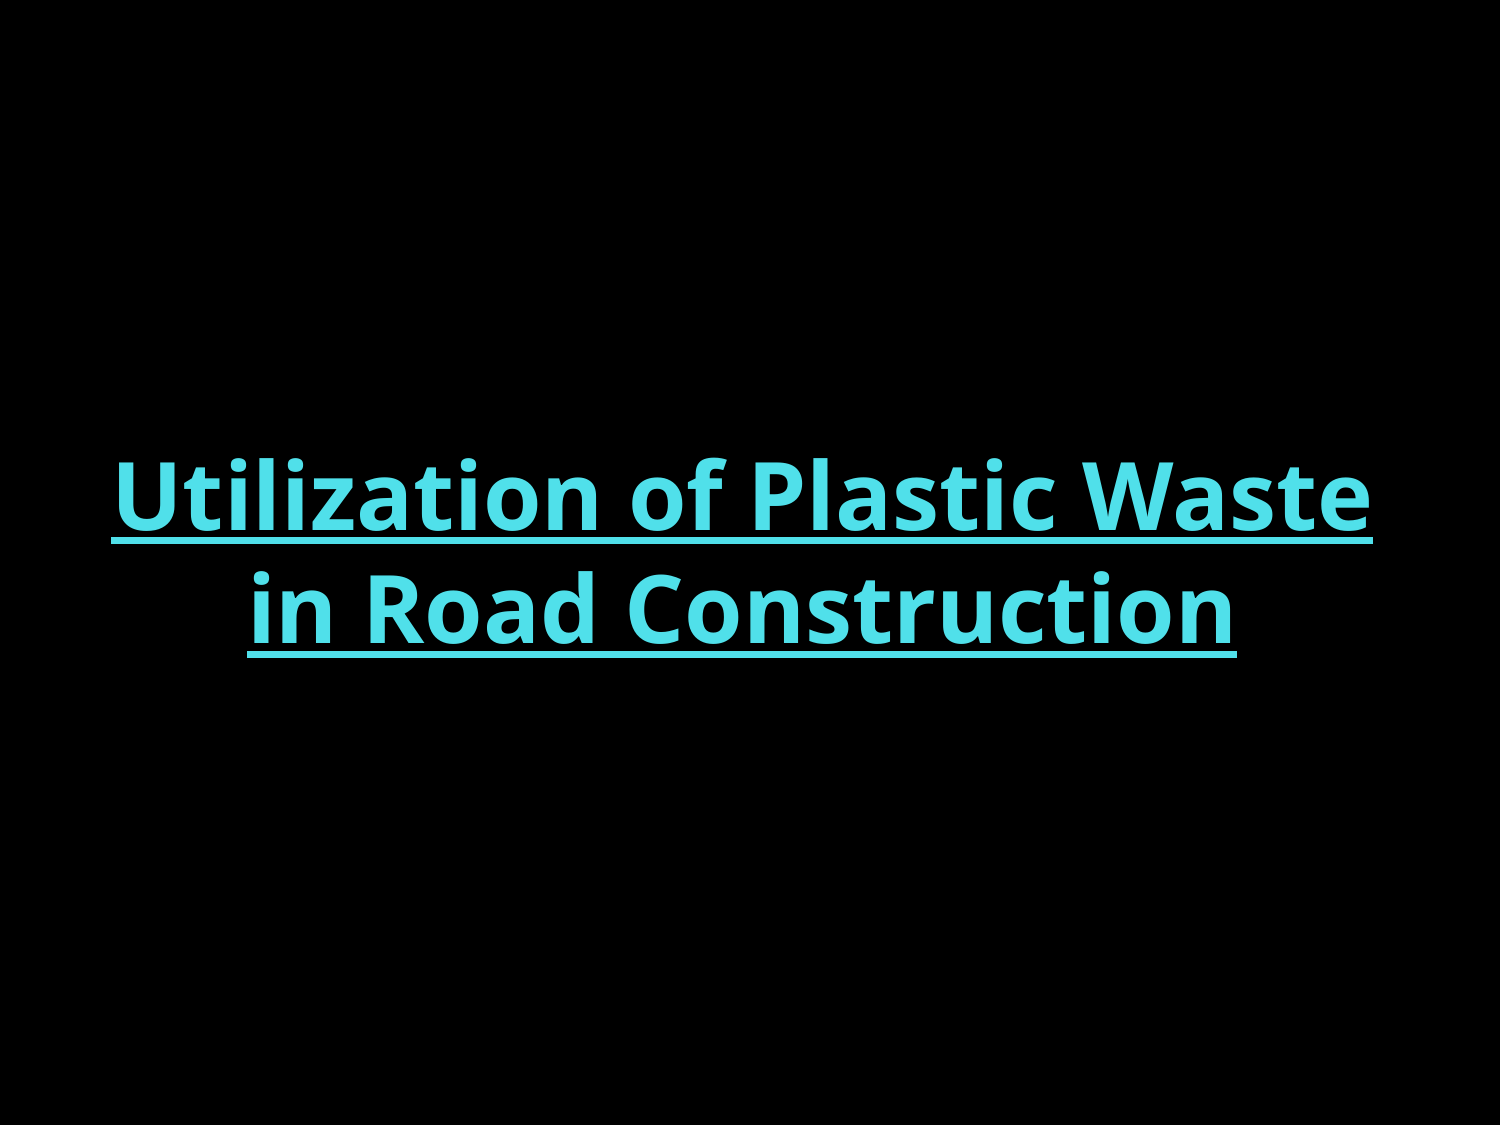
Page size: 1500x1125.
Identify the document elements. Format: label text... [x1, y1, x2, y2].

title Utilization of Plastic Waste in Road Construction [99, 362, 1388, 663]
